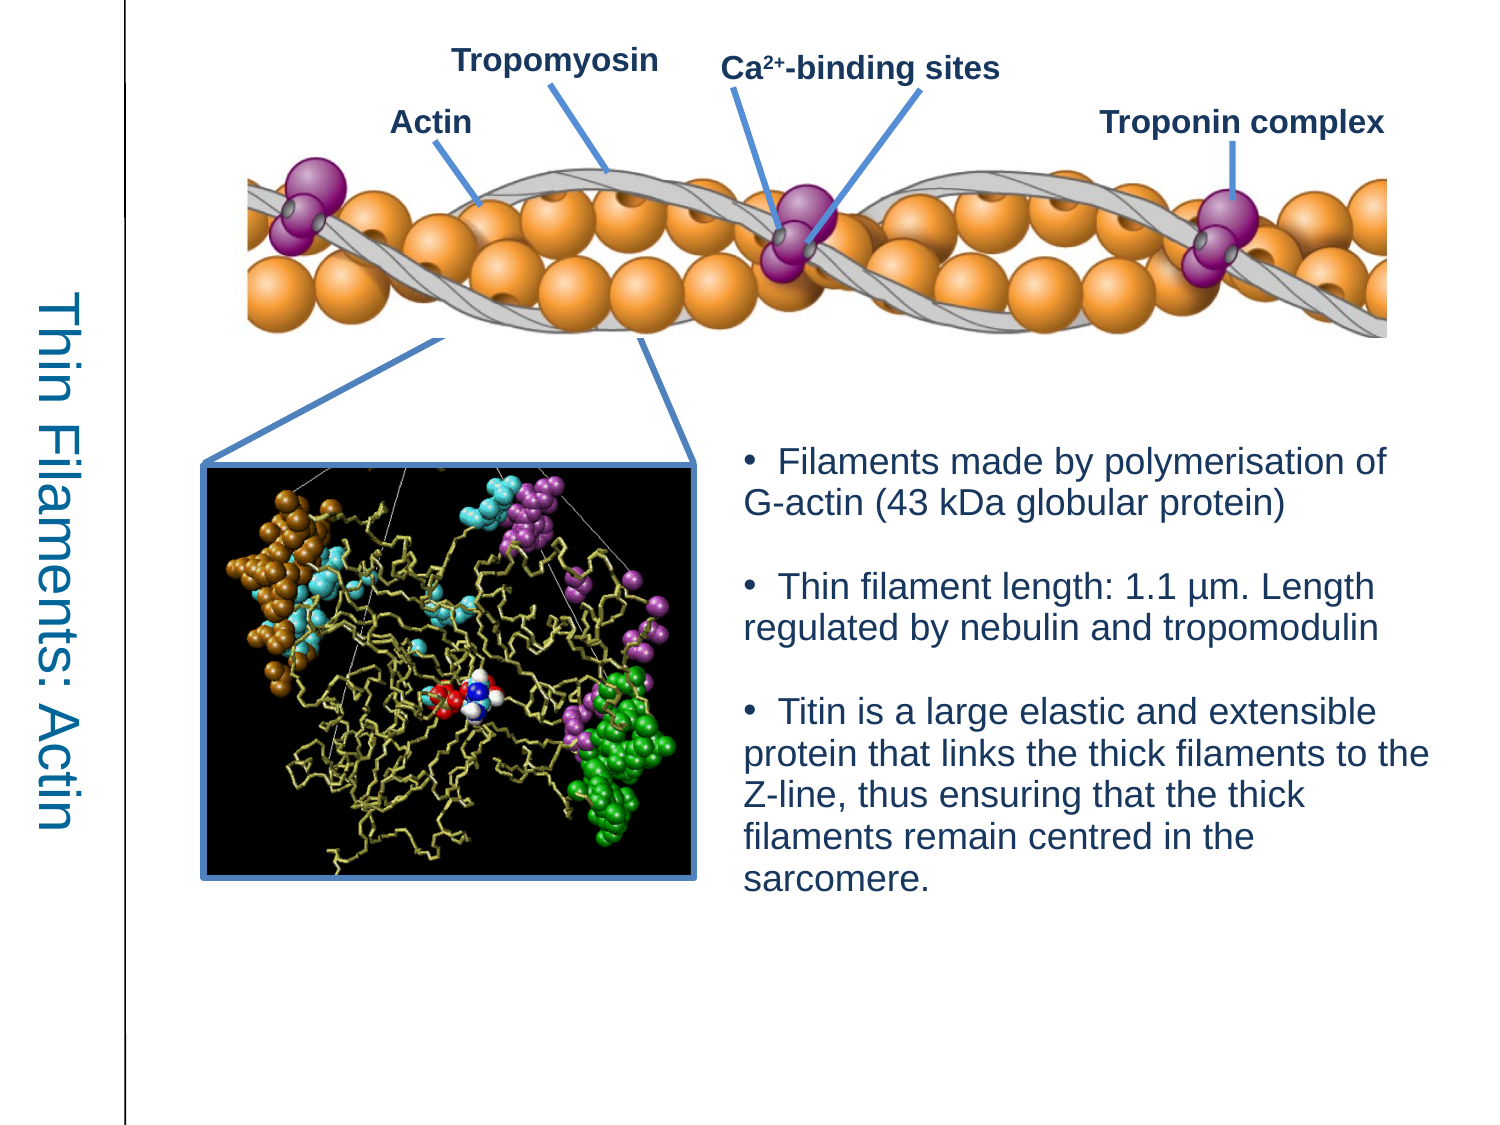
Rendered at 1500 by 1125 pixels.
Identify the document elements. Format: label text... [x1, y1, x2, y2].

text_box Thin Filaments: Actin [0, 0, 125, 1125]
text_box Actin [389, 104, 476, 139]
picture [207, 429, 690, 914]
picture [218, 153, 1395, 339]
text_box Troponin complex [1099, 104, 1376, 143]
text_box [575, 348, 742, 417]
text_box Filaments made by polymerisation of G-actin (43 kDa globular protein) Thin filament length: 1.1 µm. Length regulated by nebulin and tropomodulin Titin is a large elastic and extensible protein that links the thick filaments to the Z-line, thus ensuring that the thick filaments remain centred in the sarcomere. [728, 432, 1449, 906]
text_box Ca2+-binding sites [720, 51, 1003, 91]
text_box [203, 274, 559, 464]
text_box Tropomyosin [451, 42, 674, 78]
